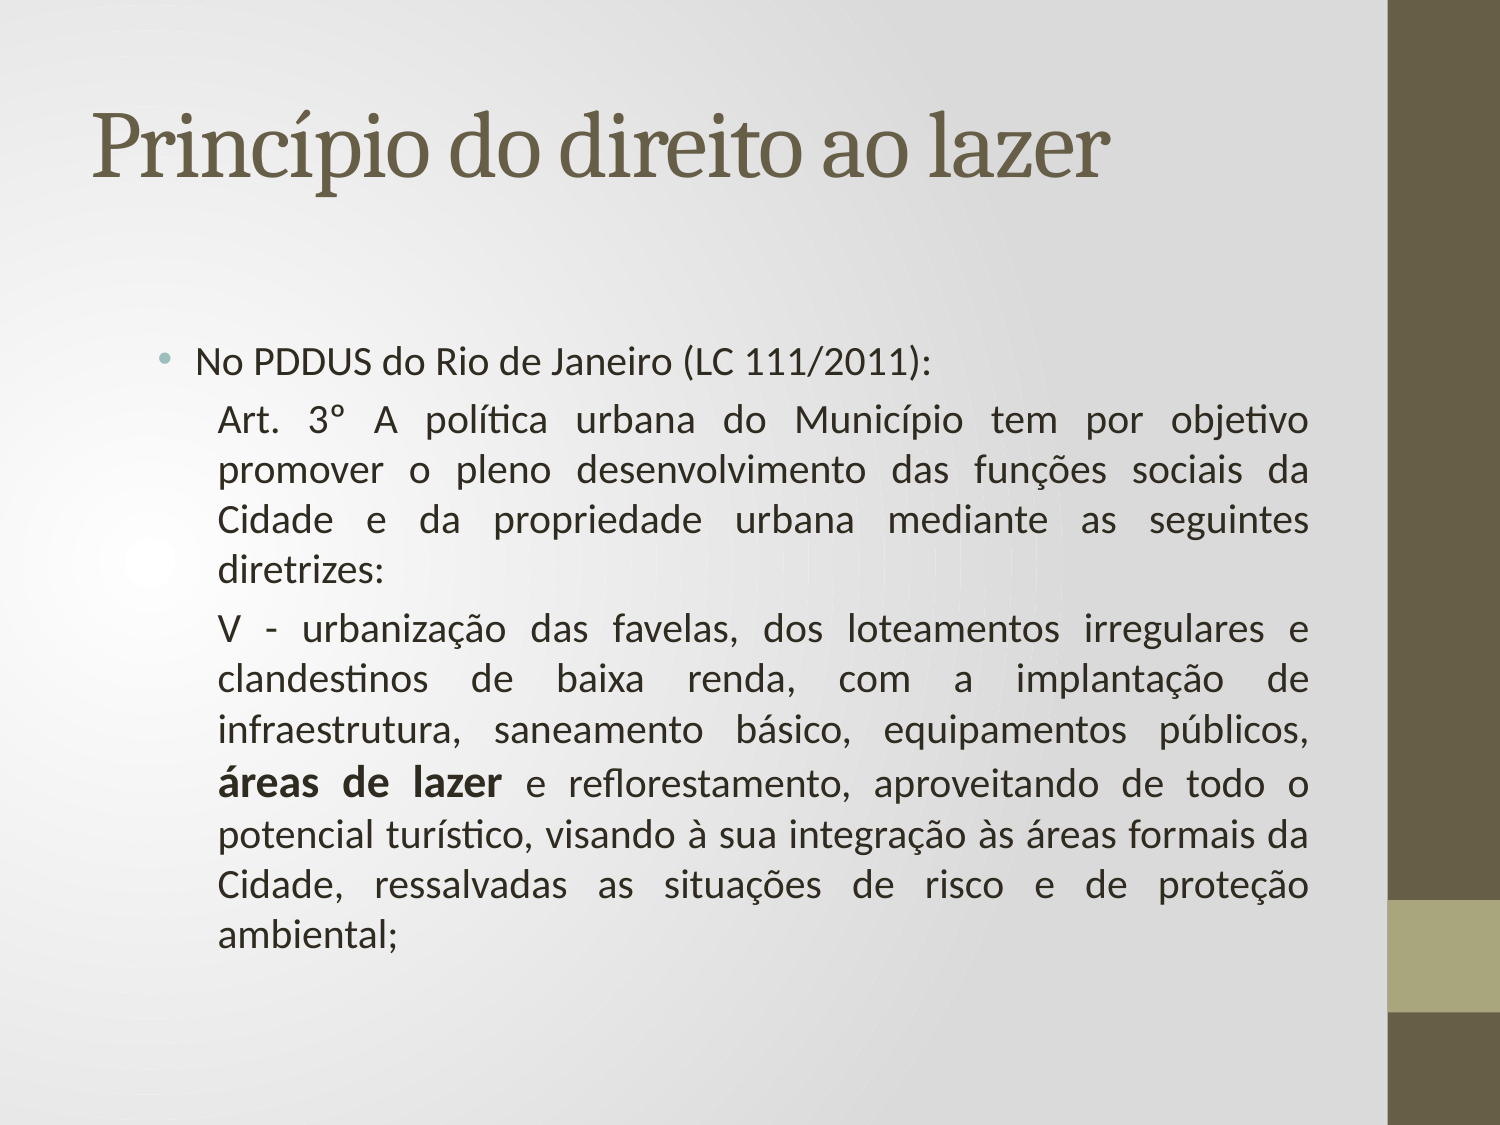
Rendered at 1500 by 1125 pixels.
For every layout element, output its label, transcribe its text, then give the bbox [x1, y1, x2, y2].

list No PDDUS do Rio de Janeiro (LC 111/2011): Art. 3º A política urbana do Município tem por objetivo promover o pleno desenvolvimento das funções sociais da Cidade e da propriedade urbana mediante as seguintes diretrizes: V - urbanização das favelas, dos loteamentos irregulares e clandestinos de baixa renda, com a implantação de infraestrutura, saneamento básico, equipamentos públicos, áreas de lazer e reflorestamento, aproveitando de todo o potencial turístico, visando à sua integração às áreas formais da Cidade, ressalvadas as situações de risco e de proteção ambiental; [75, 262, 1325, 1050]
title Princípio do direito ao lazer [75, 45, 1325, 233]
